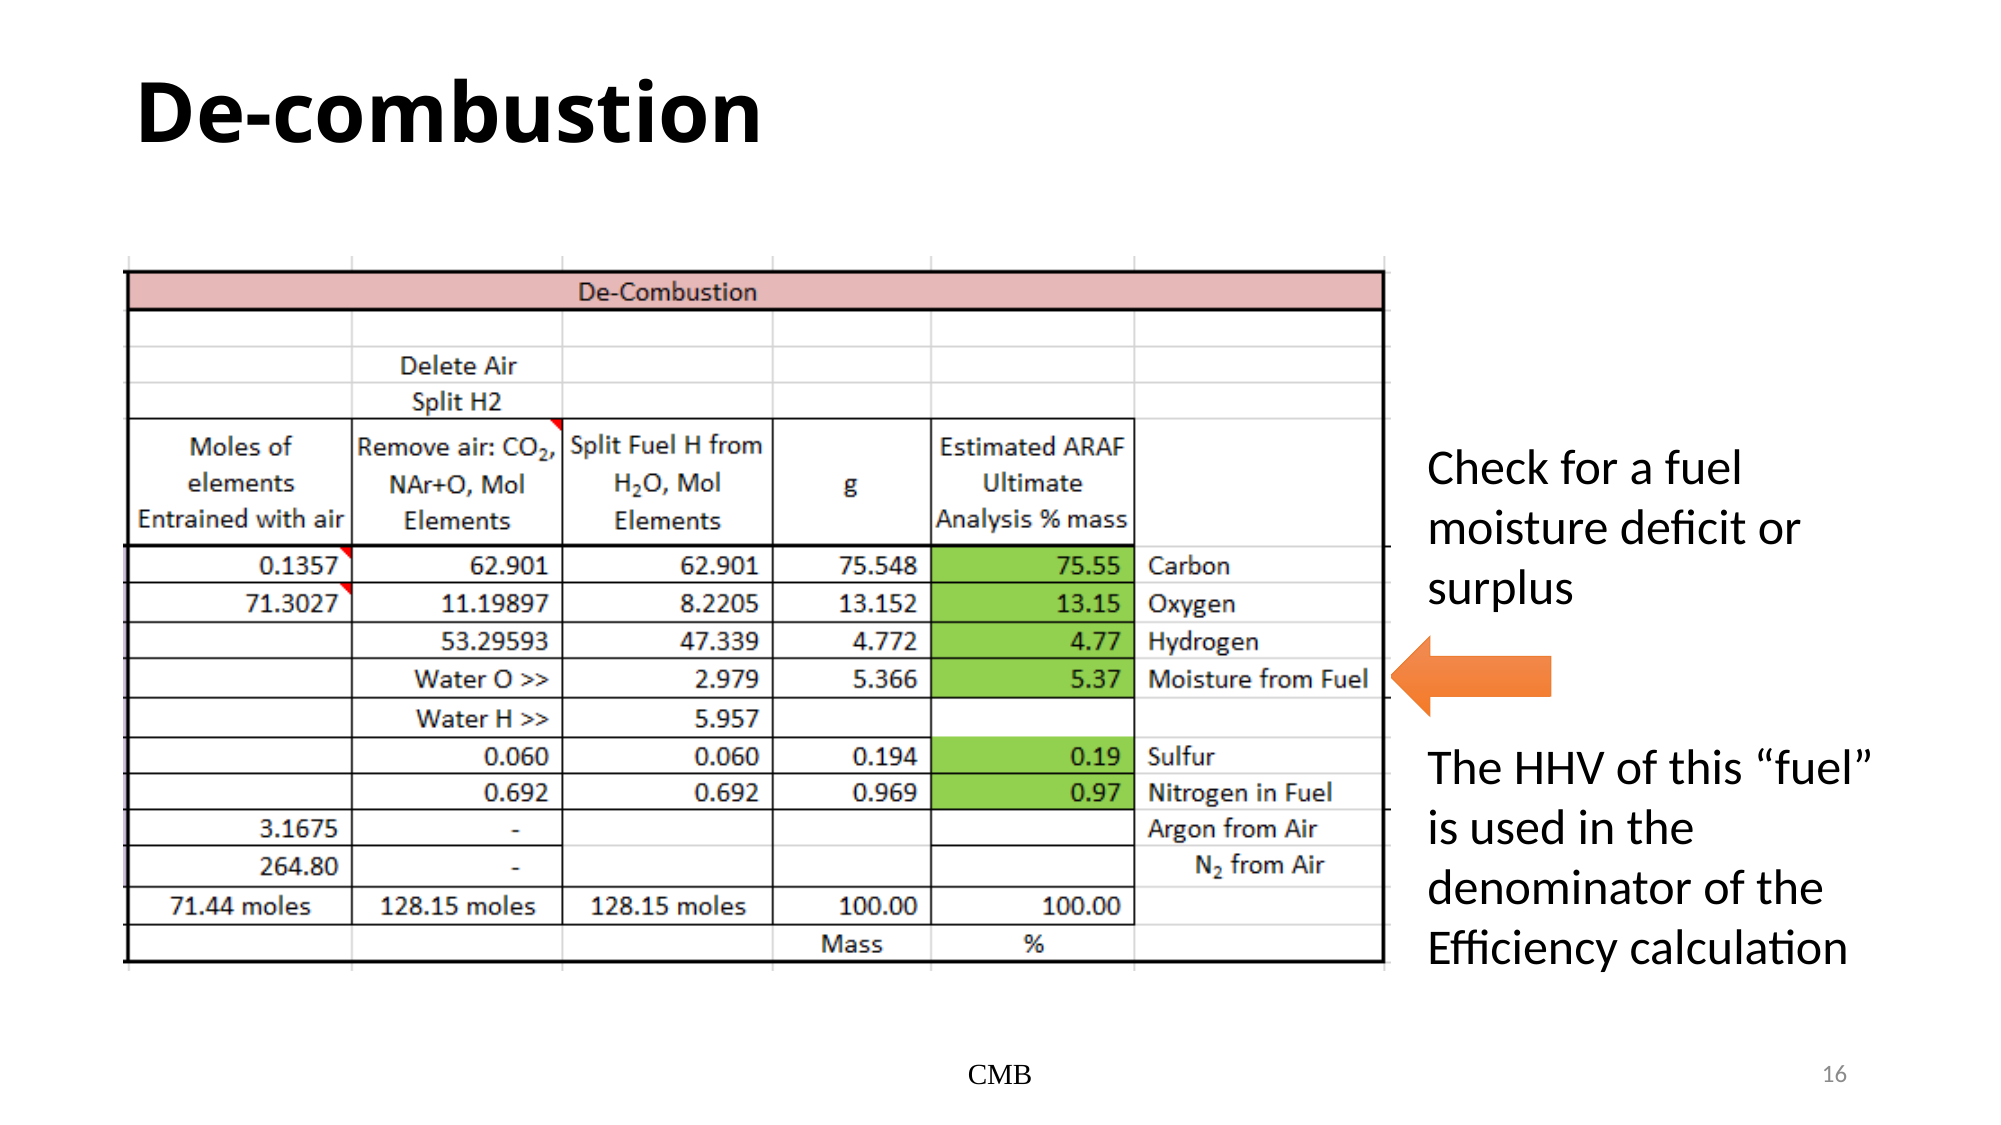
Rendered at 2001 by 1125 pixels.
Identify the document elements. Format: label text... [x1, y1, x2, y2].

text_box Check for a fuel moisture deficit or surplus The HHV of this “fuel” is used in the denominator of the Efficiency calculation [1412, 246, 1913, 982]
text_box [1391, 635, 1552, 718]
slide_number 16 [1412, 1042, 1863, 1103]
title De-combustion [119, 56, 1620, 168]
picture [122, 256, 1391, 971]
footer CMB [662, 1042, 1338, 1103]
